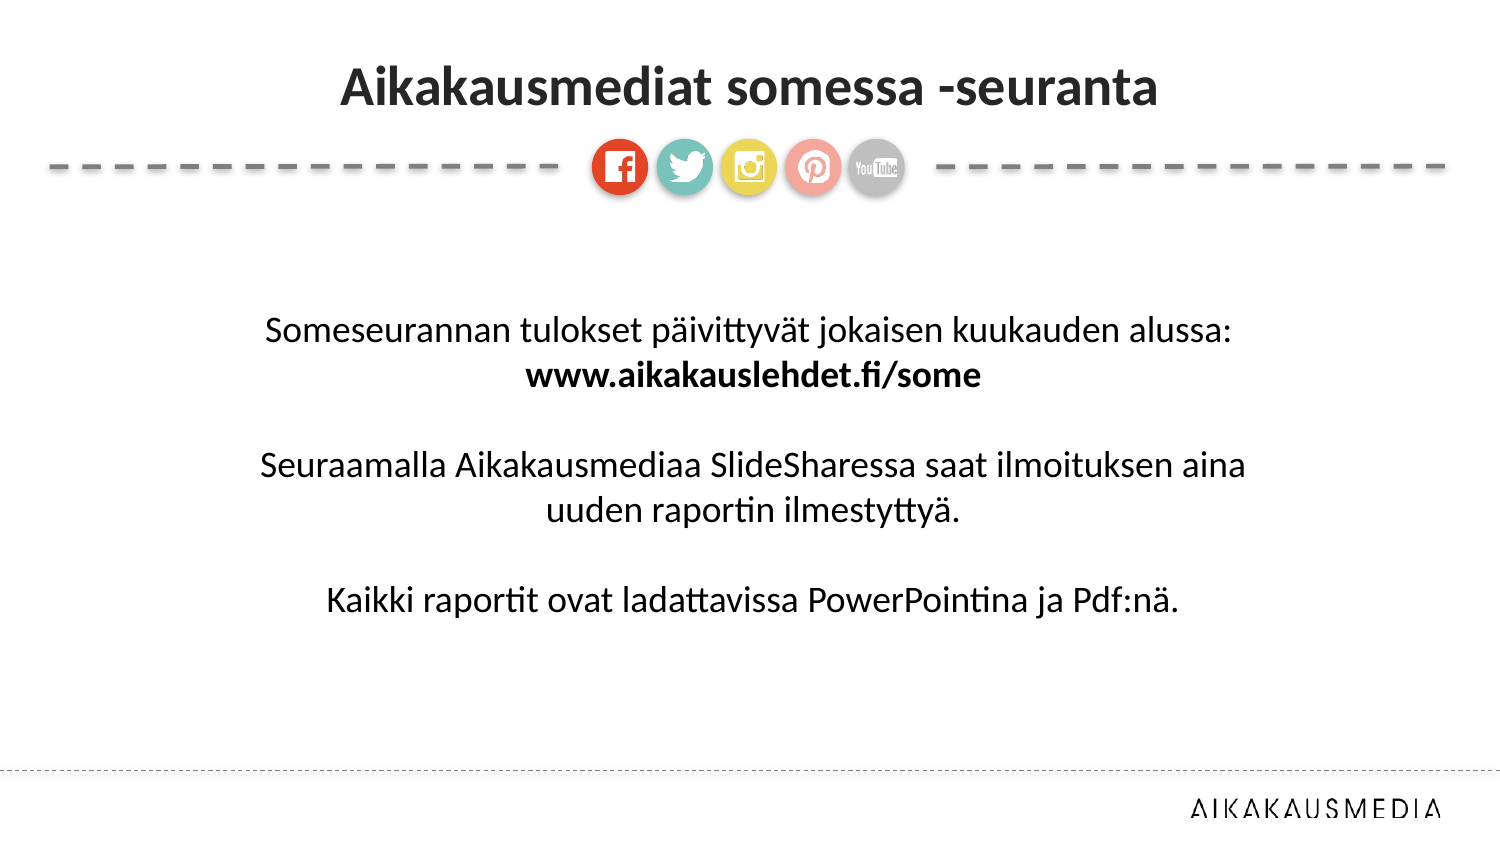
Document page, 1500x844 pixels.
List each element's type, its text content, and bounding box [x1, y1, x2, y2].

text_box Someseurannan tulokset päivittyvät jokaisen kuukauden alussa: www.aikakauslehdet.fi/some Seuraamalla Aikakausmediaa SlideSharessa saat ilmoituksen aina uuden raportin ilmestyttyä. Kaikki raportit ovat ladattavissa PowerPointina ja Pdf:nä. [221, 297, 1286, 628]
title Aikakausmediat somessa -seuranta [0, 0, 1500, 167]
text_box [591, 138, 906, 196]
